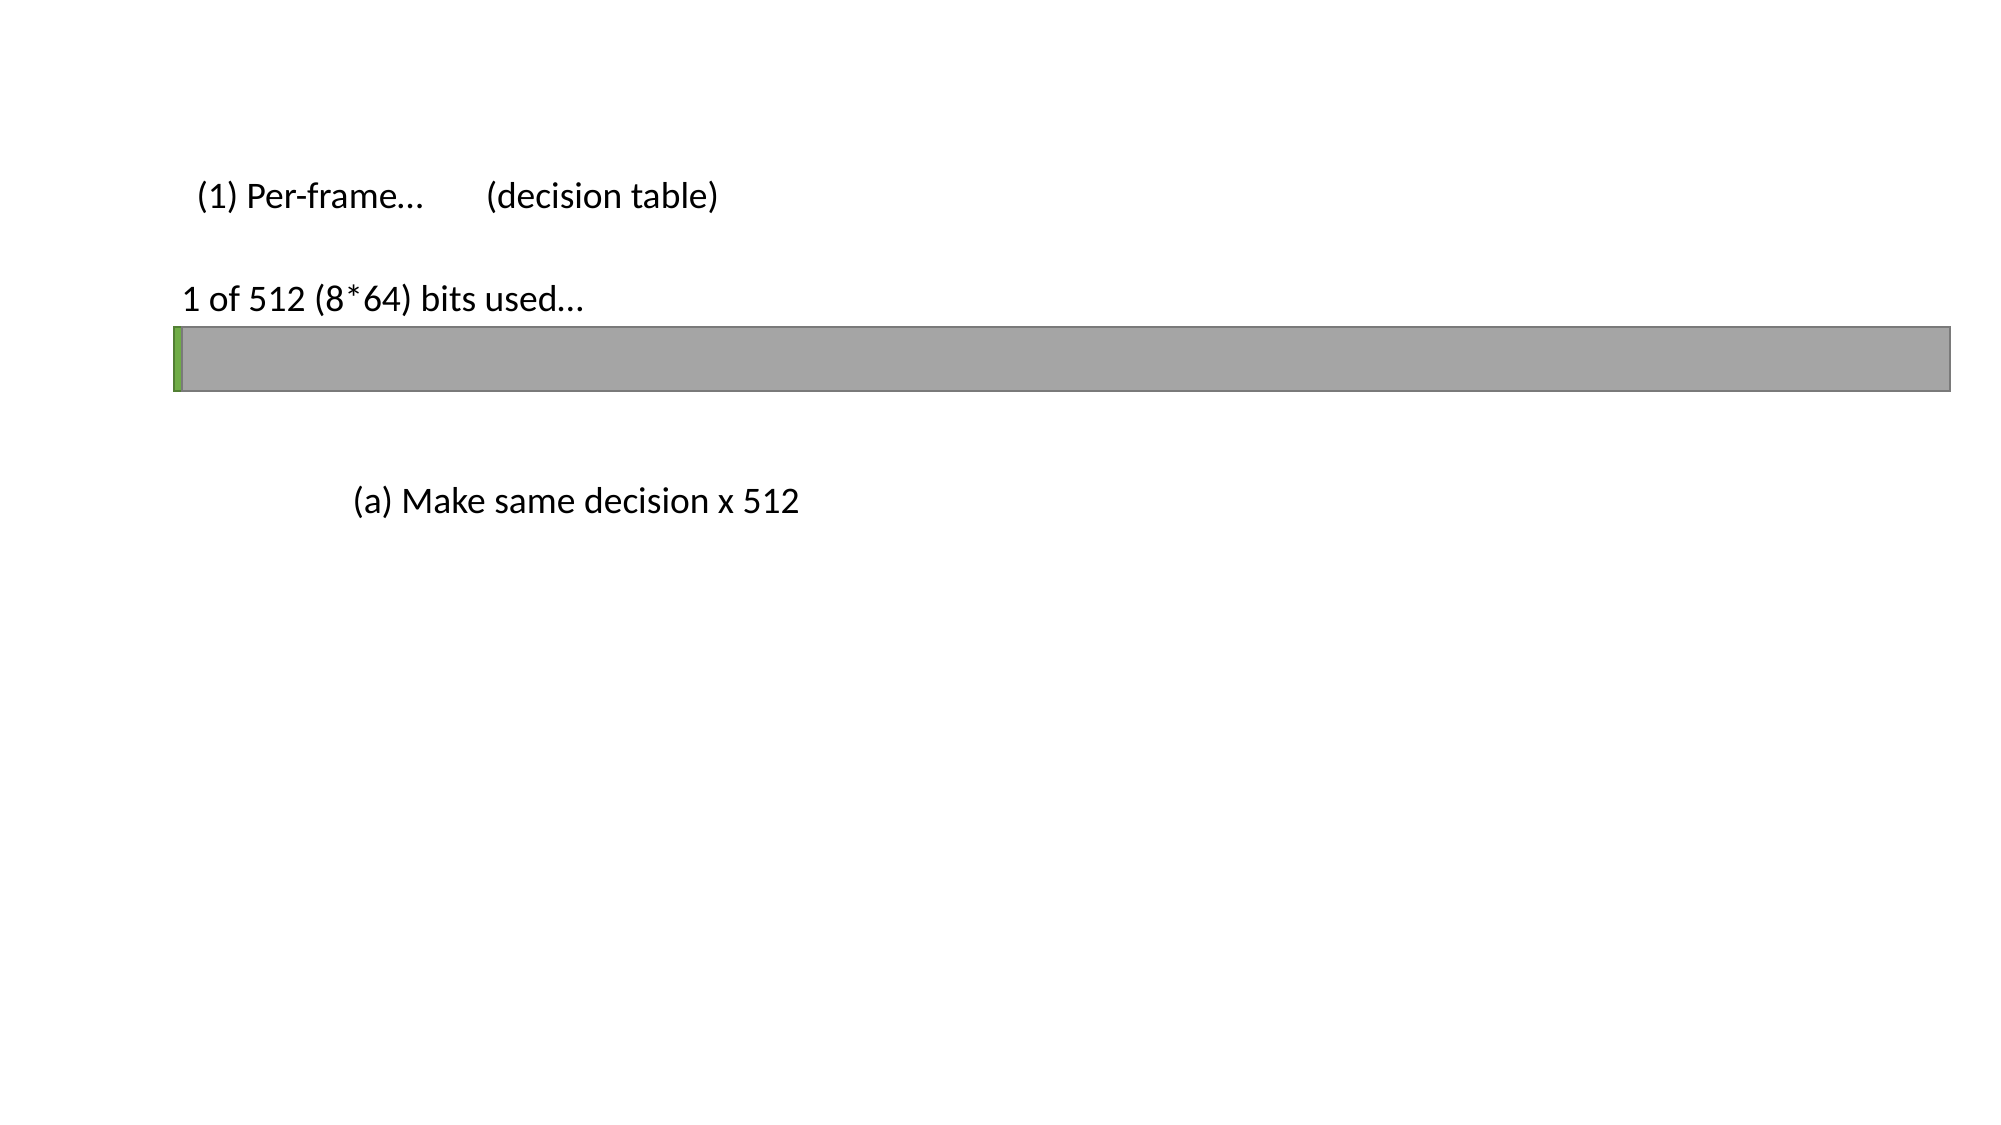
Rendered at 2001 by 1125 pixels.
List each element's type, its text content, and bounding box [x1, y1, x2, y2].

text_box (decision table) [471, 163, 735, 224]
text_box [181, 326, 1951, 392]
text_box 1 of 512 (8*64) bits used… [166, 266, 599, 327]
text_box (1) Per-frame… [181, 163, 471, 224]
text_box (a) Make same decision x 512 [337, 468, 816, 529]
text_box [173, 327, 181, 392]
